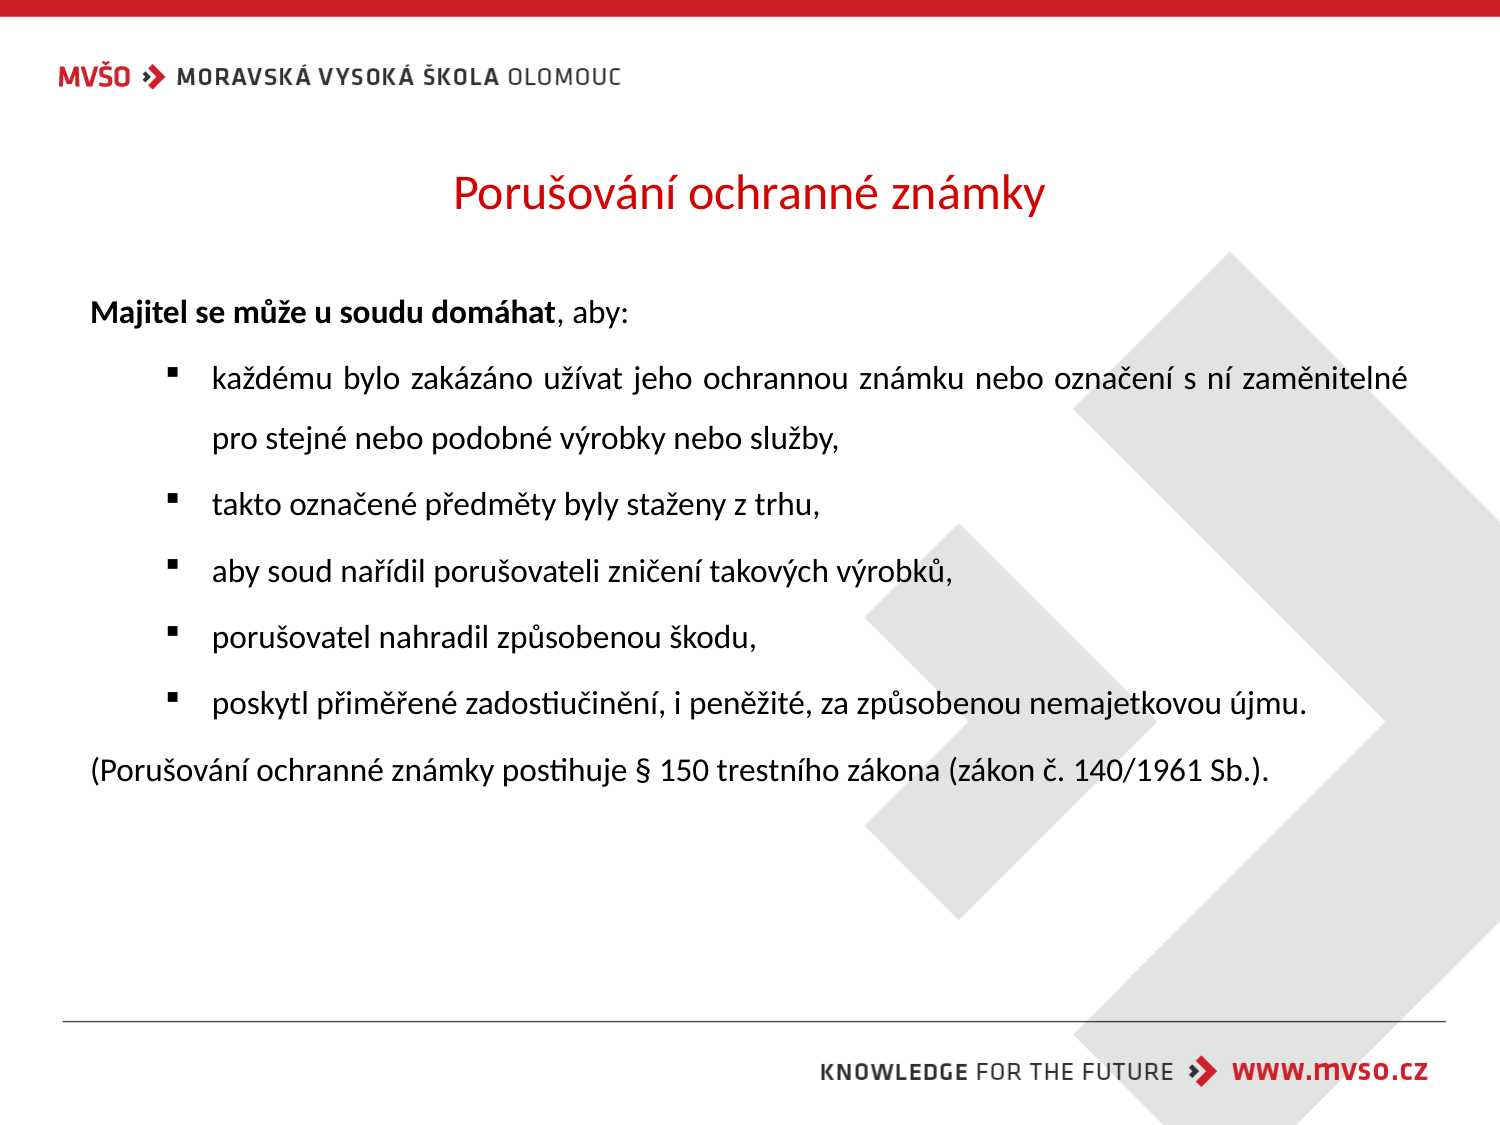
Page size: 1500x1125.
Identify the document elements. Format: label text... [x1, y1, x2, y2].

list Majitel se může u soudu domáhat, aby: každému bylo zakázáno užívat jeho ochrannou známku nebo označení s ní zaměnitelné pro stejné nebo podobné výrobky nebo služby, takto označené předměty byly staženy z trhu, aby soud nařídil porušovateli zničení takových výrobků, porušovatel nahradil způsobenou škodu, poskytl přiměřené zadostiučinění, i peněžité, za způsobenou nemajetkovou újmu. (Porušování ochranné známky postihuje § 150 trestního zákona (zákon č. 140/1961 Sb.). [75, 262, 1425, 1005]
title Porušování ochranné známky [75, 129, 1425, 250]
picture [0, 0, 1500, 1125]
